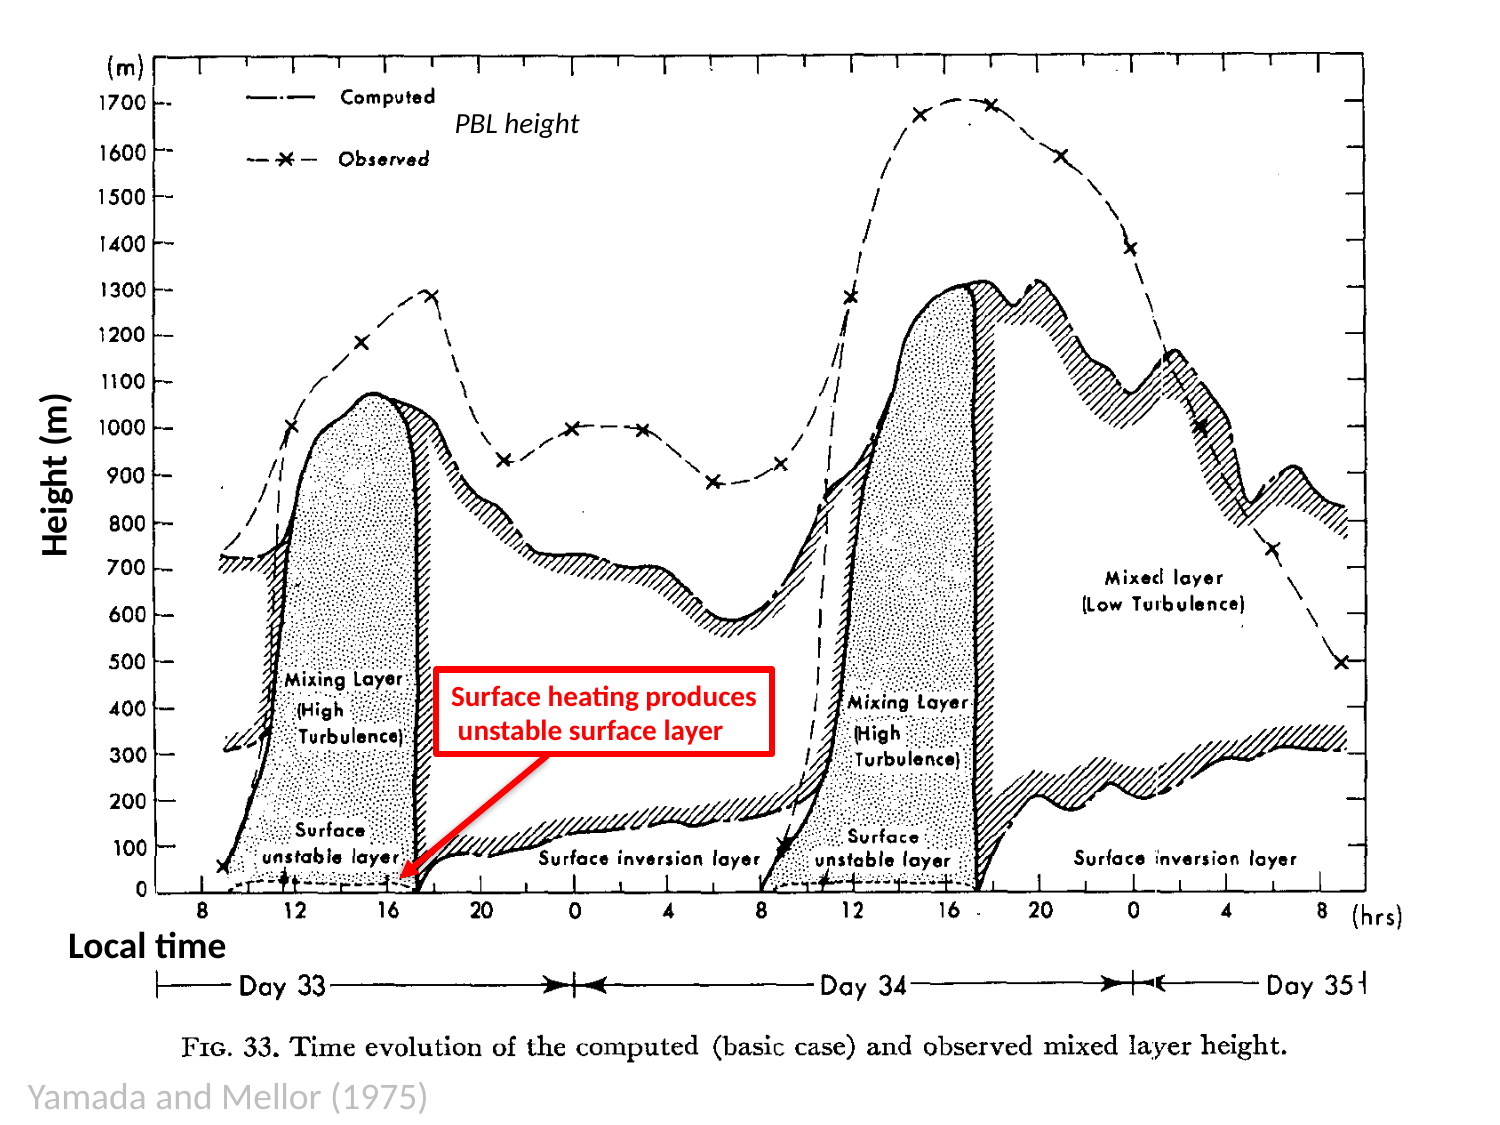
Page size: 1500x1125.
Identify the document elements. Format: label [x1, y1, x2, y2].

text_box [399, 754, 548, 879]
picture [18, 2, 1488, 1125]
